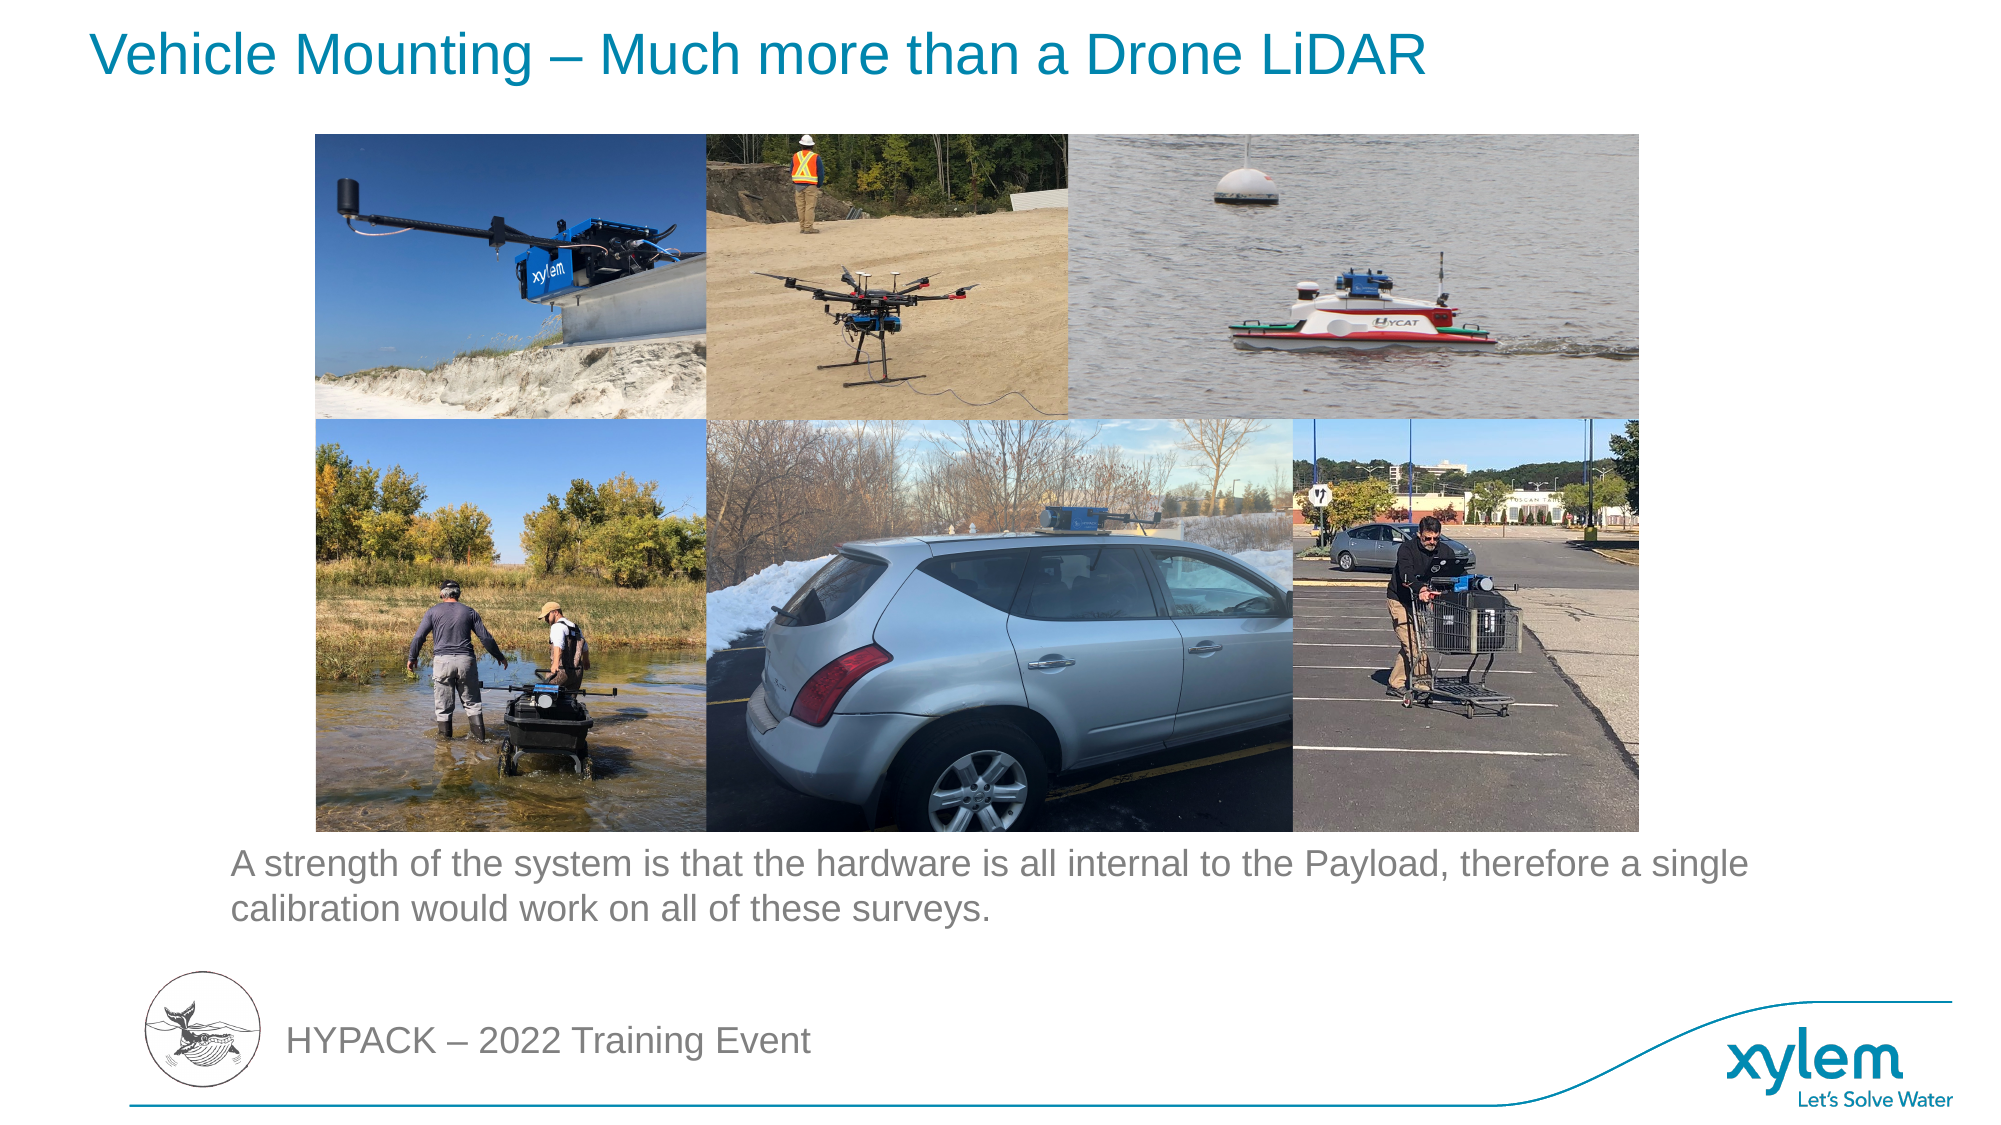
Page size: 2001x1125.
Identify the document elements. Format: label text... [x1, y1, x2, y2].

picture [1510, 1004, 1953, 1107]
picture [129, 966, 1811, 1104]
title Vehicle Mounting – Much more than a Drone LiDAR [75, 18, 1925, 181]
text_box A strength of the system is that the hardware is all internal to the Payload, therefore a single calibration would work on all of these surveys. [215, 831, 1878, 936]
picture [1905, 1099, 1911, 1107]
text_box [315, 134, 1639, 832]
picture [1824, 1098, 1835, 1107]
picture [1812, 1099, 1821, 1107]
